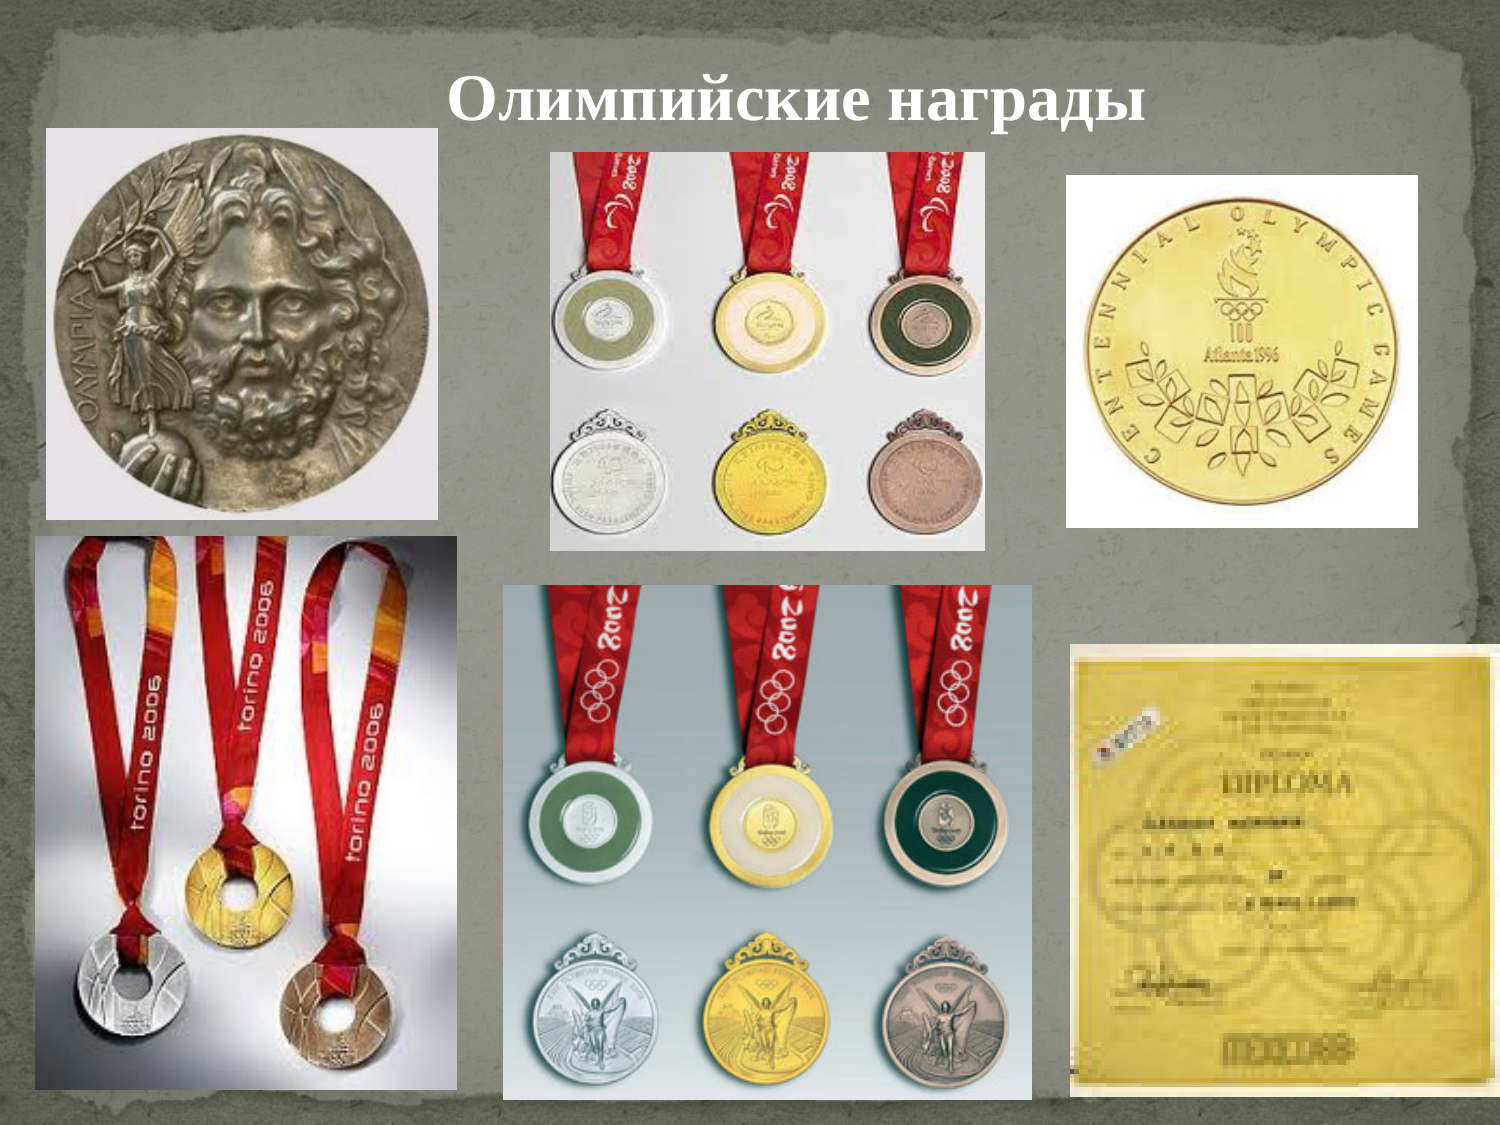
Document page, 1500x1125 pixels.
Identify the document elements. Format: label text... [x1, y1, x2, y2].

picture [503, 585, 1032, 1100]
picture [550, 152, 985, 551]
picture [1066, 175, 1418, 528]
picture [46, 128, 438, 520]
picture [1070, 644, 1500, 1097]
picture [35, 536, 457, 1090]
text_box Олимпийские награды [304, 46, 1289, 142]
